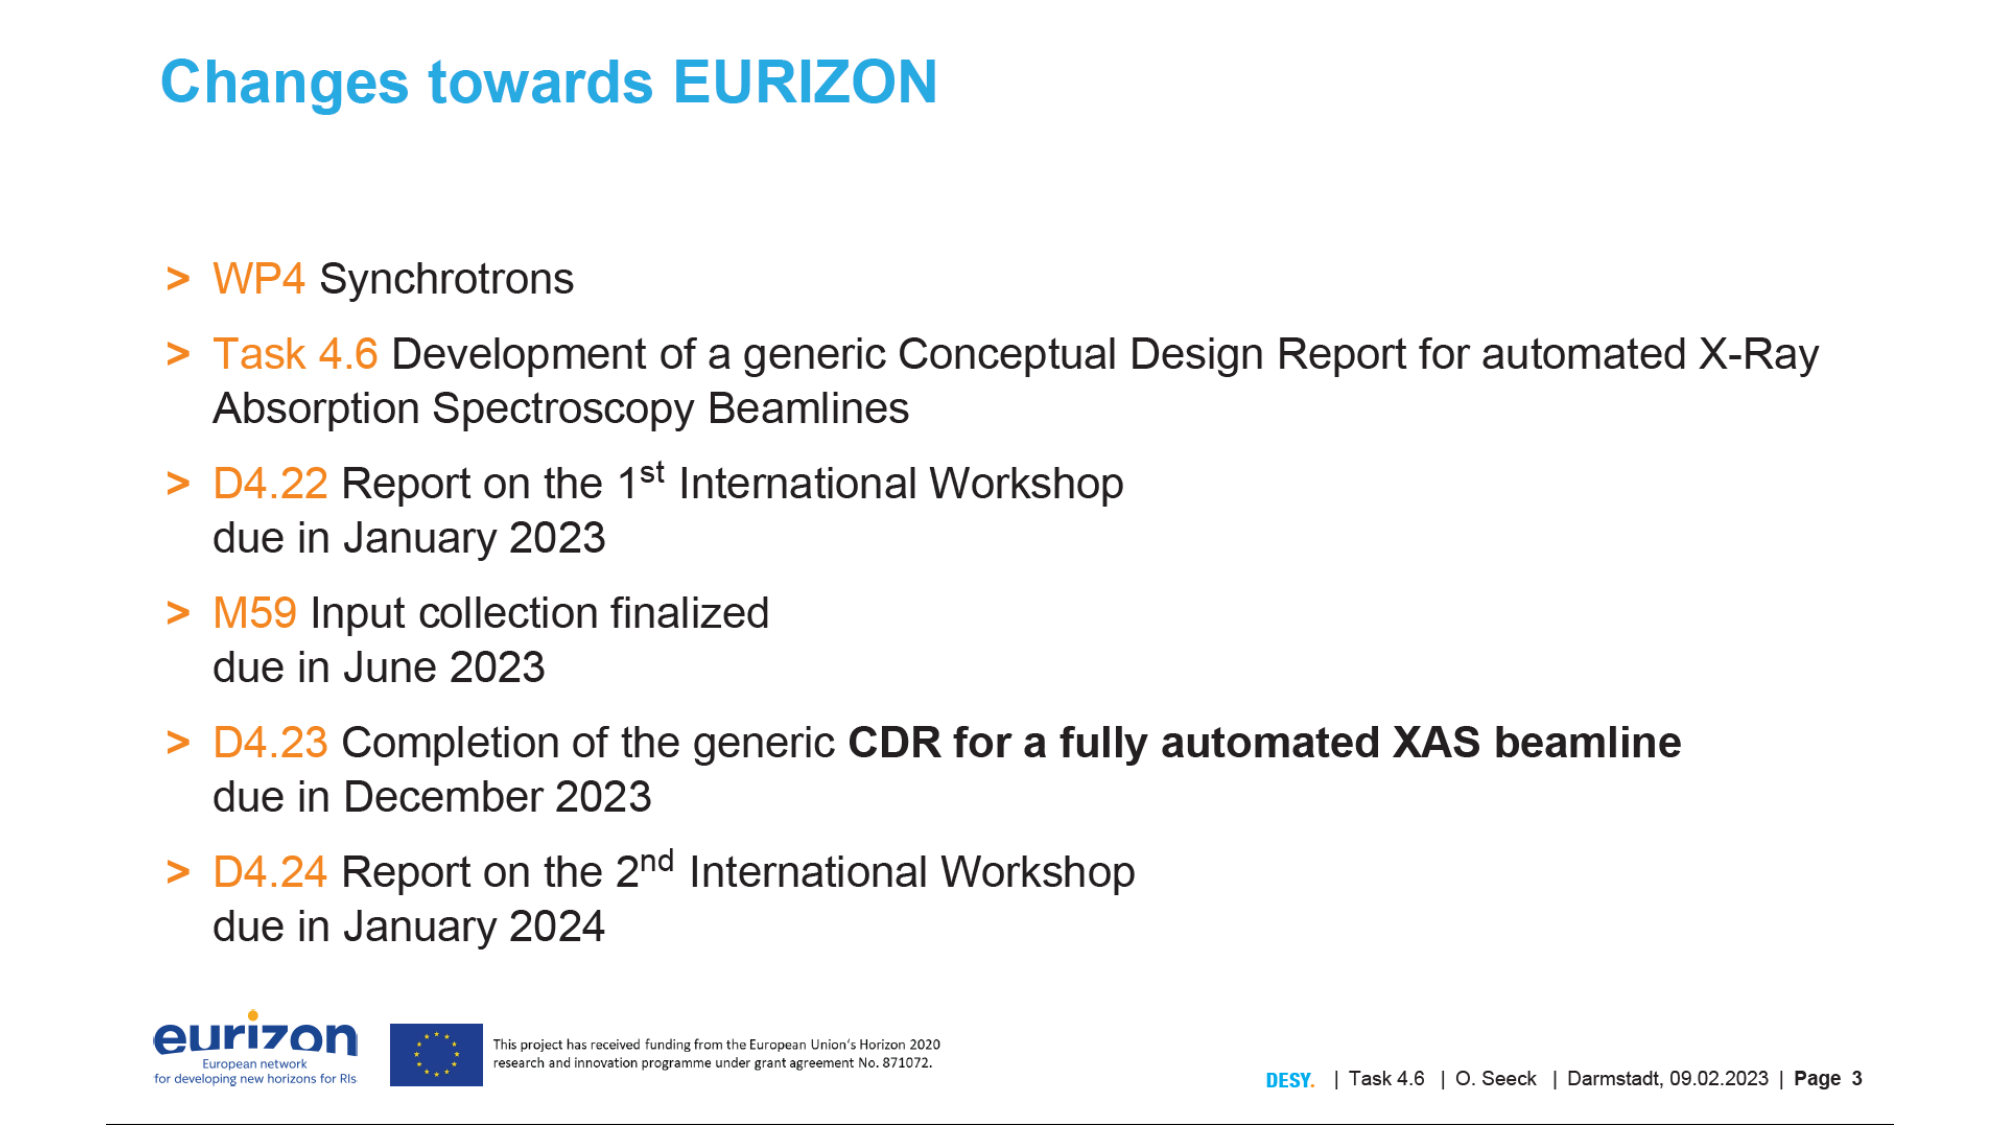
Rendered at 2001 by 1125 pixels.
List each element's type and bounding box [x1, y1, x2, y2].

picture [106, 0, 1894, 1125]
